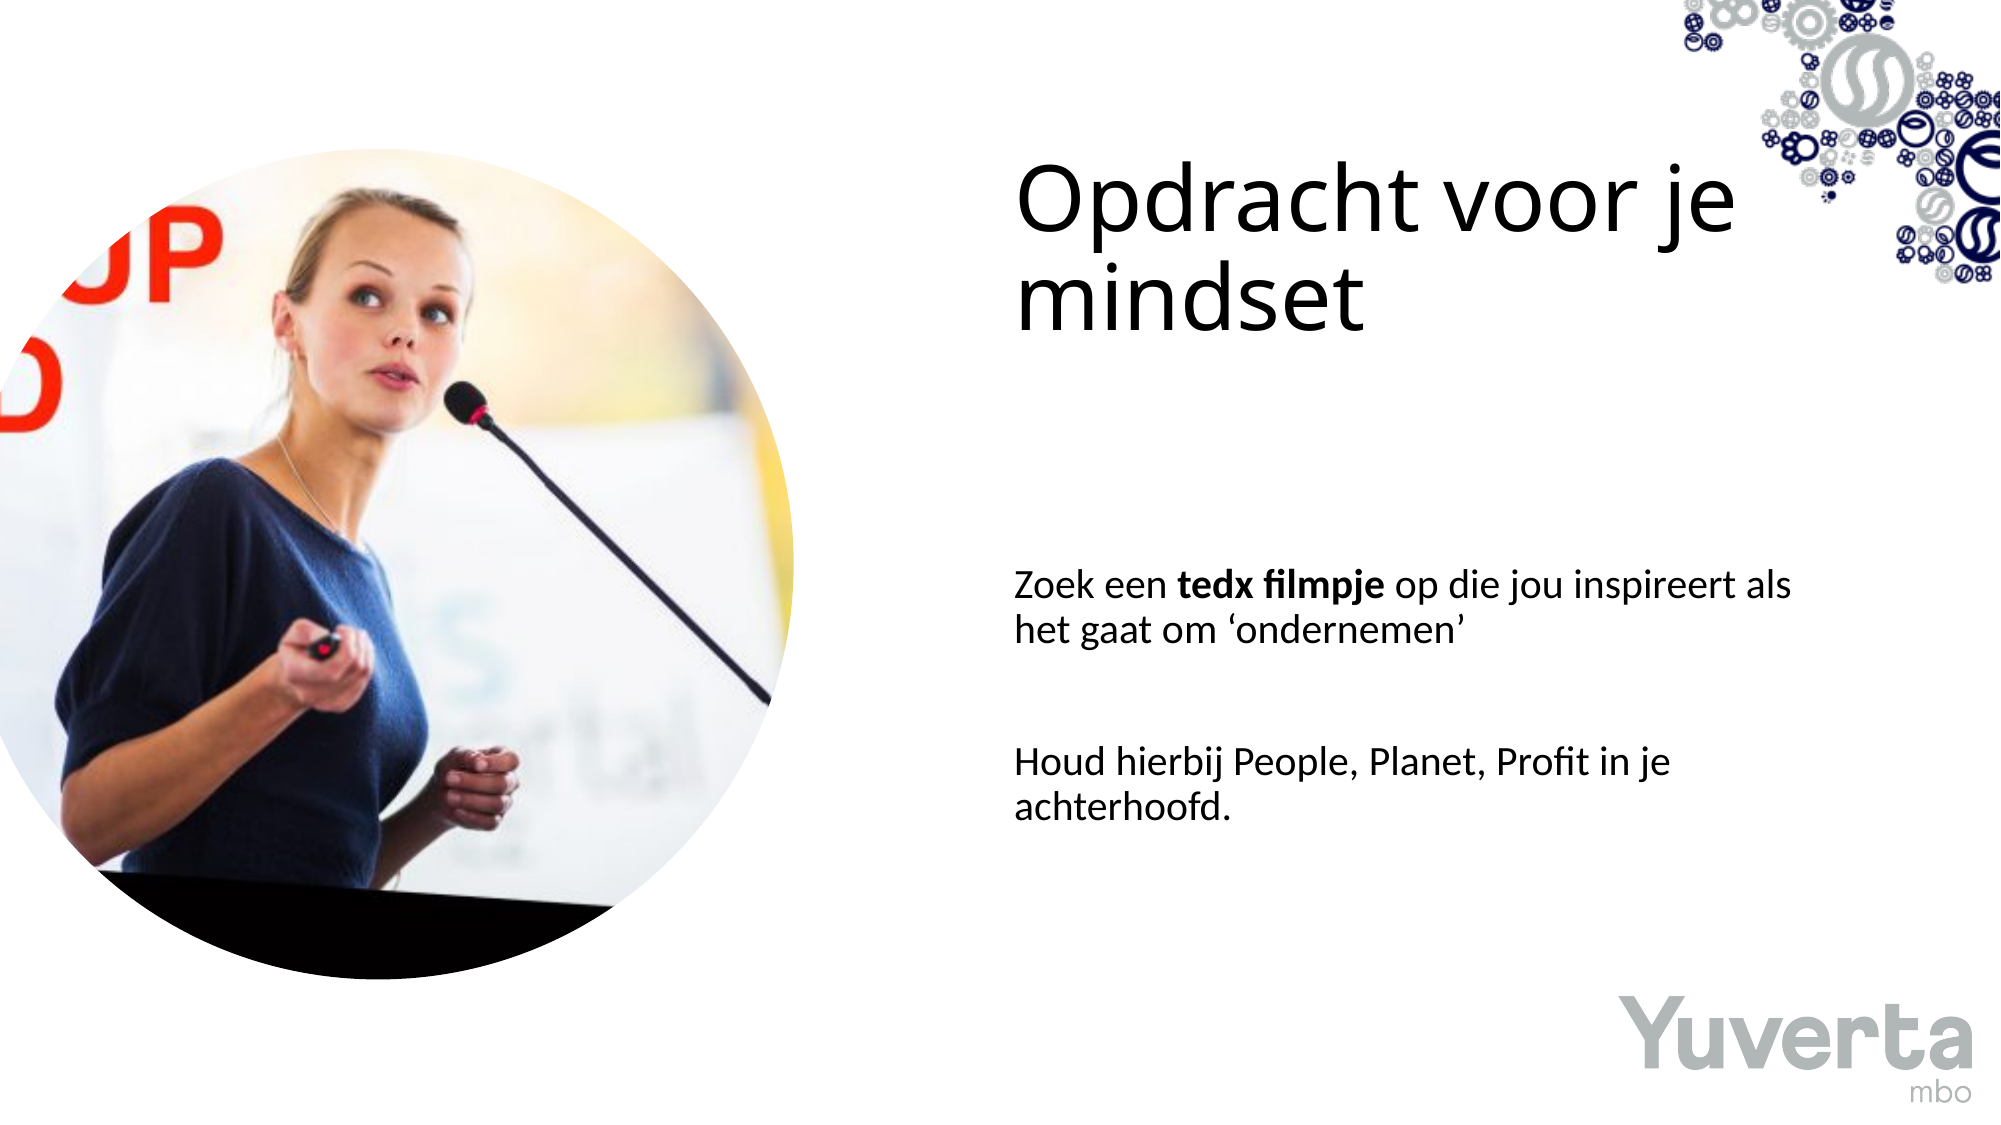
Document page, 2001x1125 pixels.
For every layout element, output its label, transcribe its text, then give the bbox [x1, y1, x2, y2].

list Zoek een tedx filmpje op die jou inspireert als het gaat om ‘ondernemen’ Houd hierbij People, Planet, Profit in je achterhoofd. [999, 397, 1816, 995]
title Opdracht voor je mindset [999, 131, 1817, 371]
picture [0, 0, 2000, 1125]
